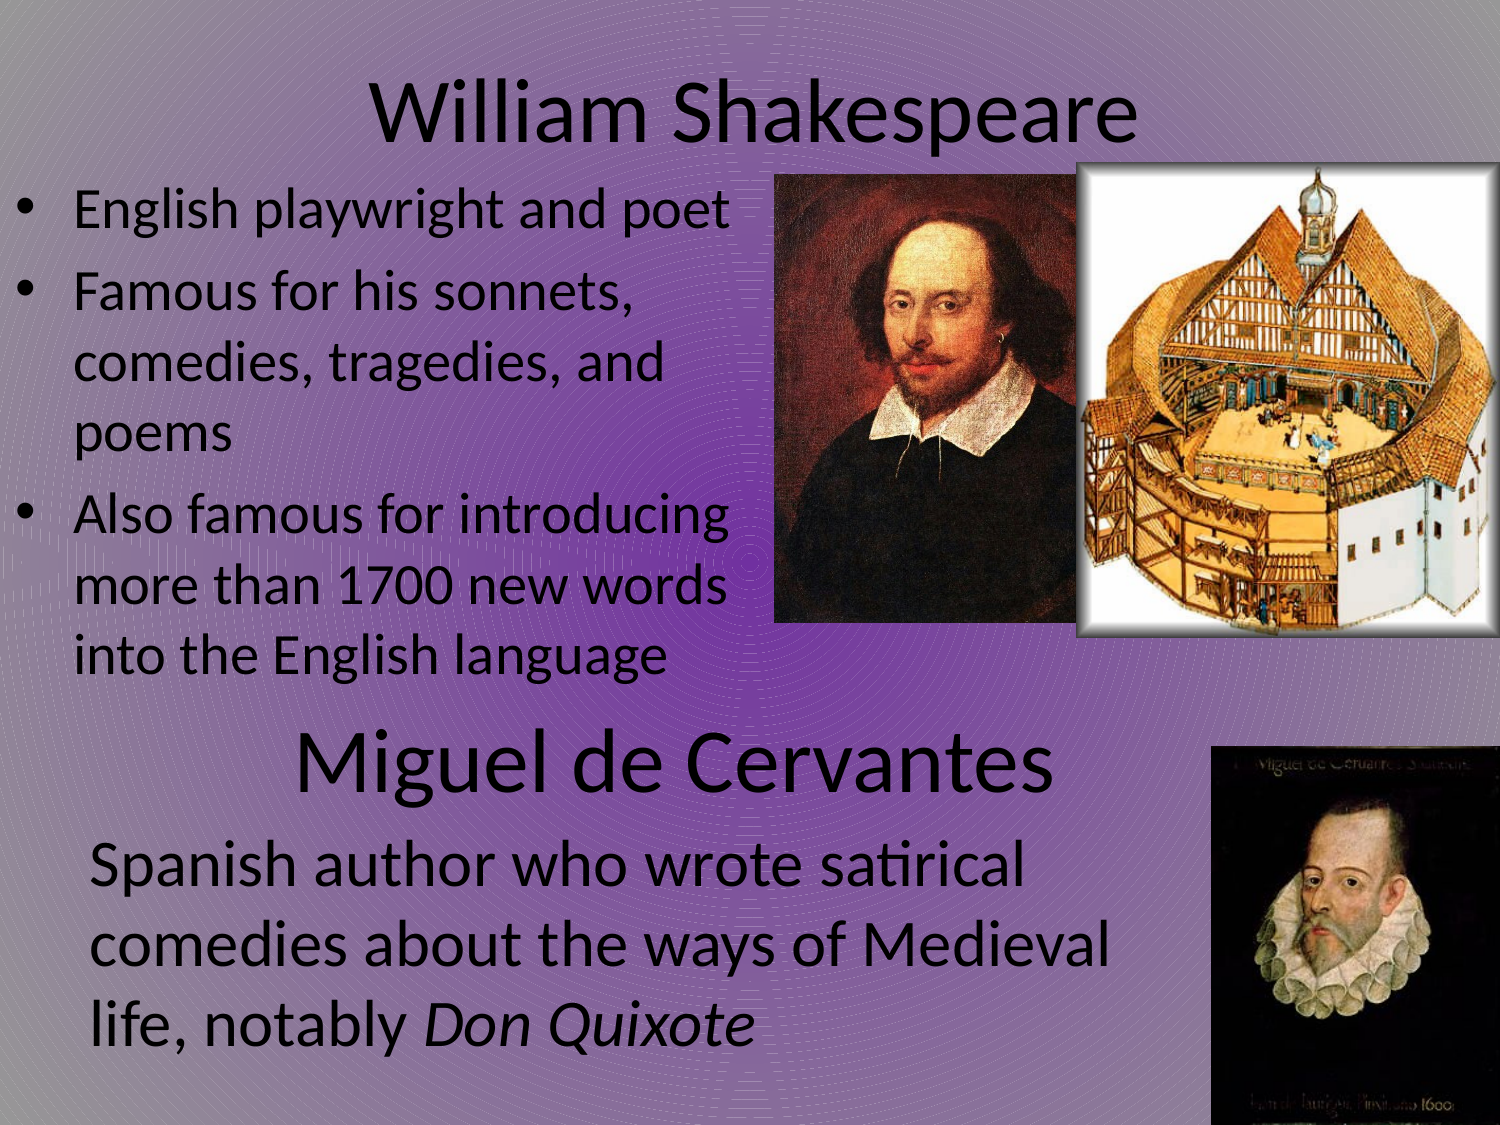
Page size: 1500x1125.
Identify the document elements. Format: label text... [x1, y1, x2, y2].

picture [774, 162, 1500, 638]
text_box Spanish author who wrote satirical comedies about the ways of Medieval life, notably Don Quixote [74, 812, 1138, 1068]
list English playwright and poet Famous for his sonnets, comedies, tragedies, and poems Also famous for introducing more than 1700 new words into the English language [0, 162, 763, 662]
text_box Miguel de Cervantes [0, 662, 1350, 850]
picture [1211, 746, 1500, 1125]
title William Shakespeare [79, 12, 1430, 200]
